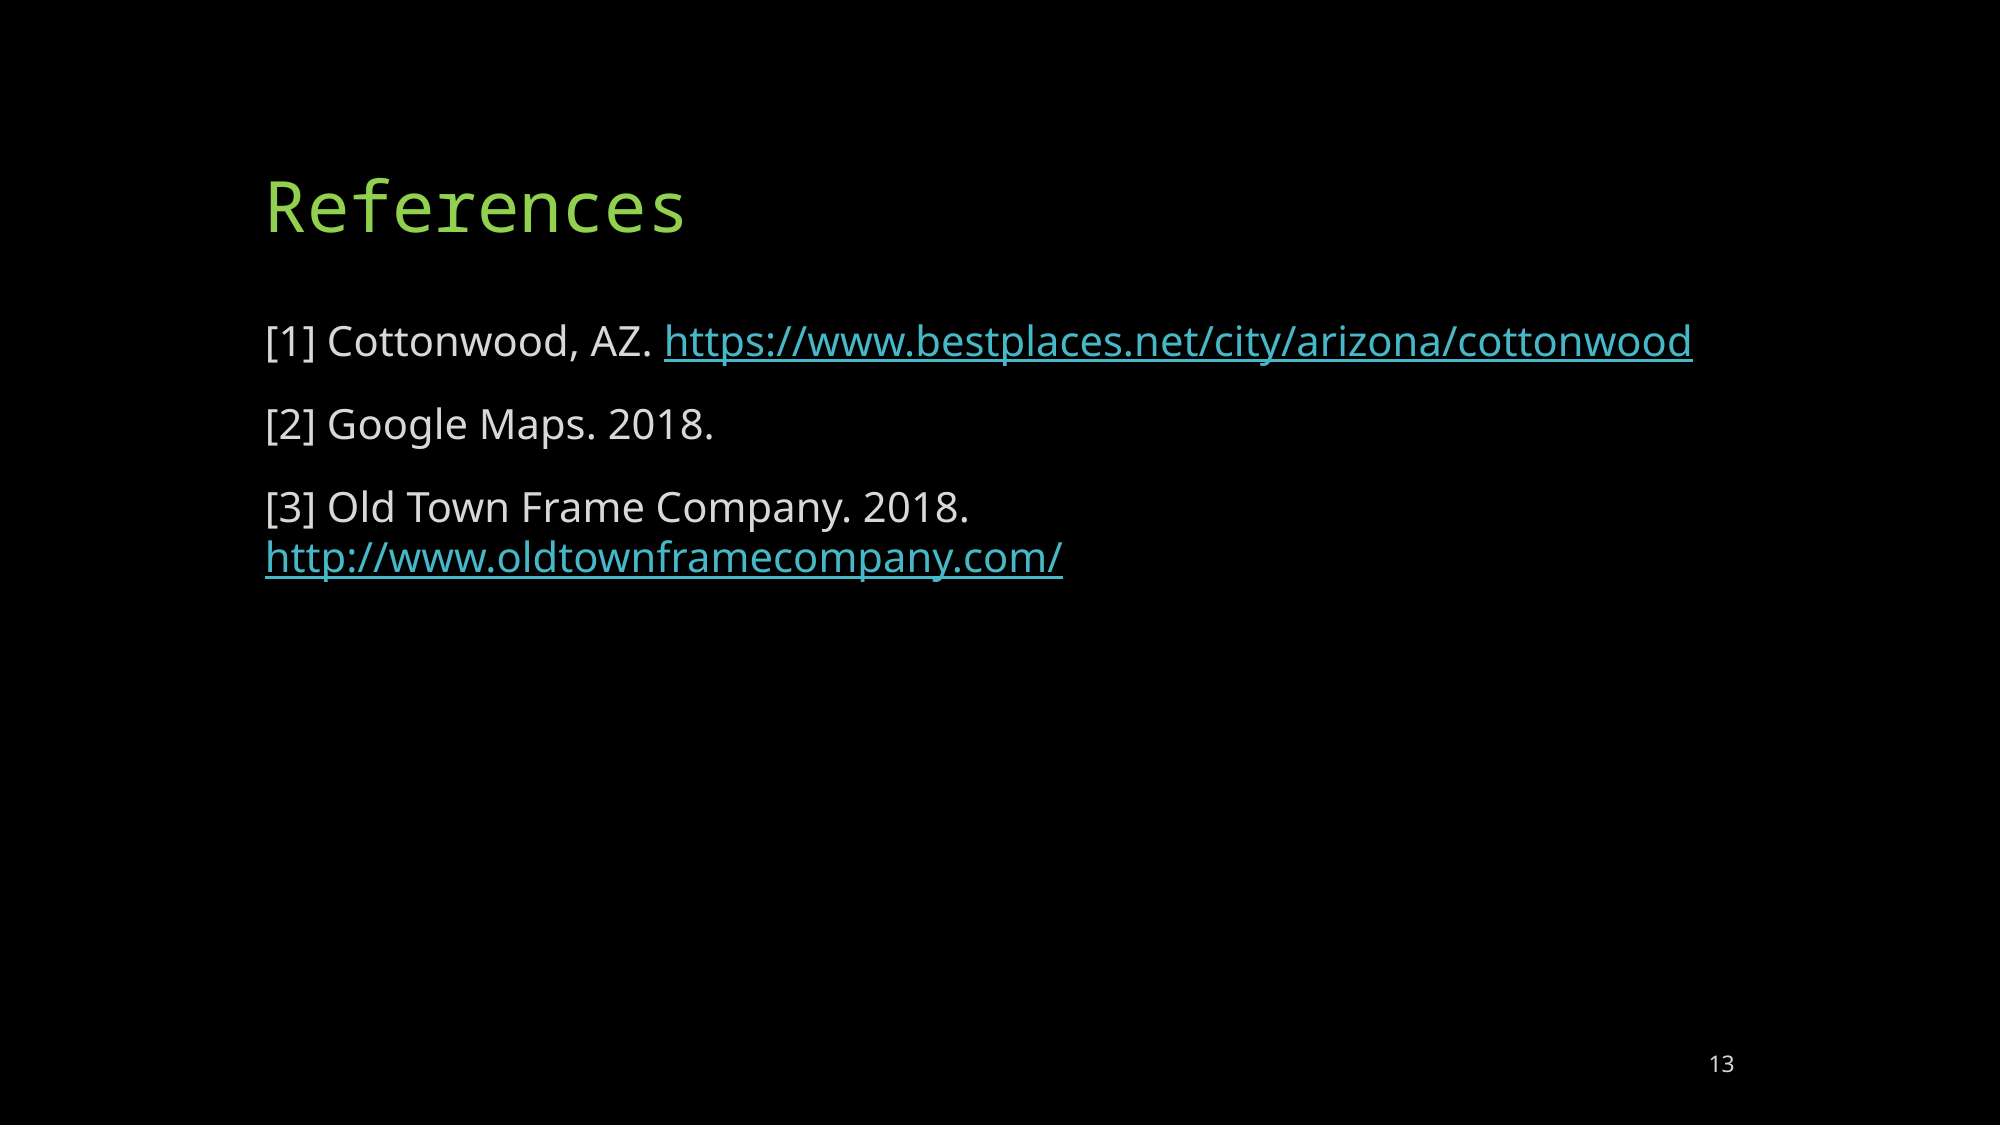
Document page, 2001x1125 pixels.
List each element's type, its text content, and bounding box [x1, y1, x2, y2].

slide_number 13 [1612, 1043, 1750, 1086]
title References [249, 75, 1750, 263]
list [1] Cottonwood, AZ. https://www.bestplaces.net/city/arizona/cottonwood [2] Google Maps. 2018. [3] Old Town Frame Company. 2018. http://www.oldtownframecompany.com/ [249, 299, 1750, 1000]
